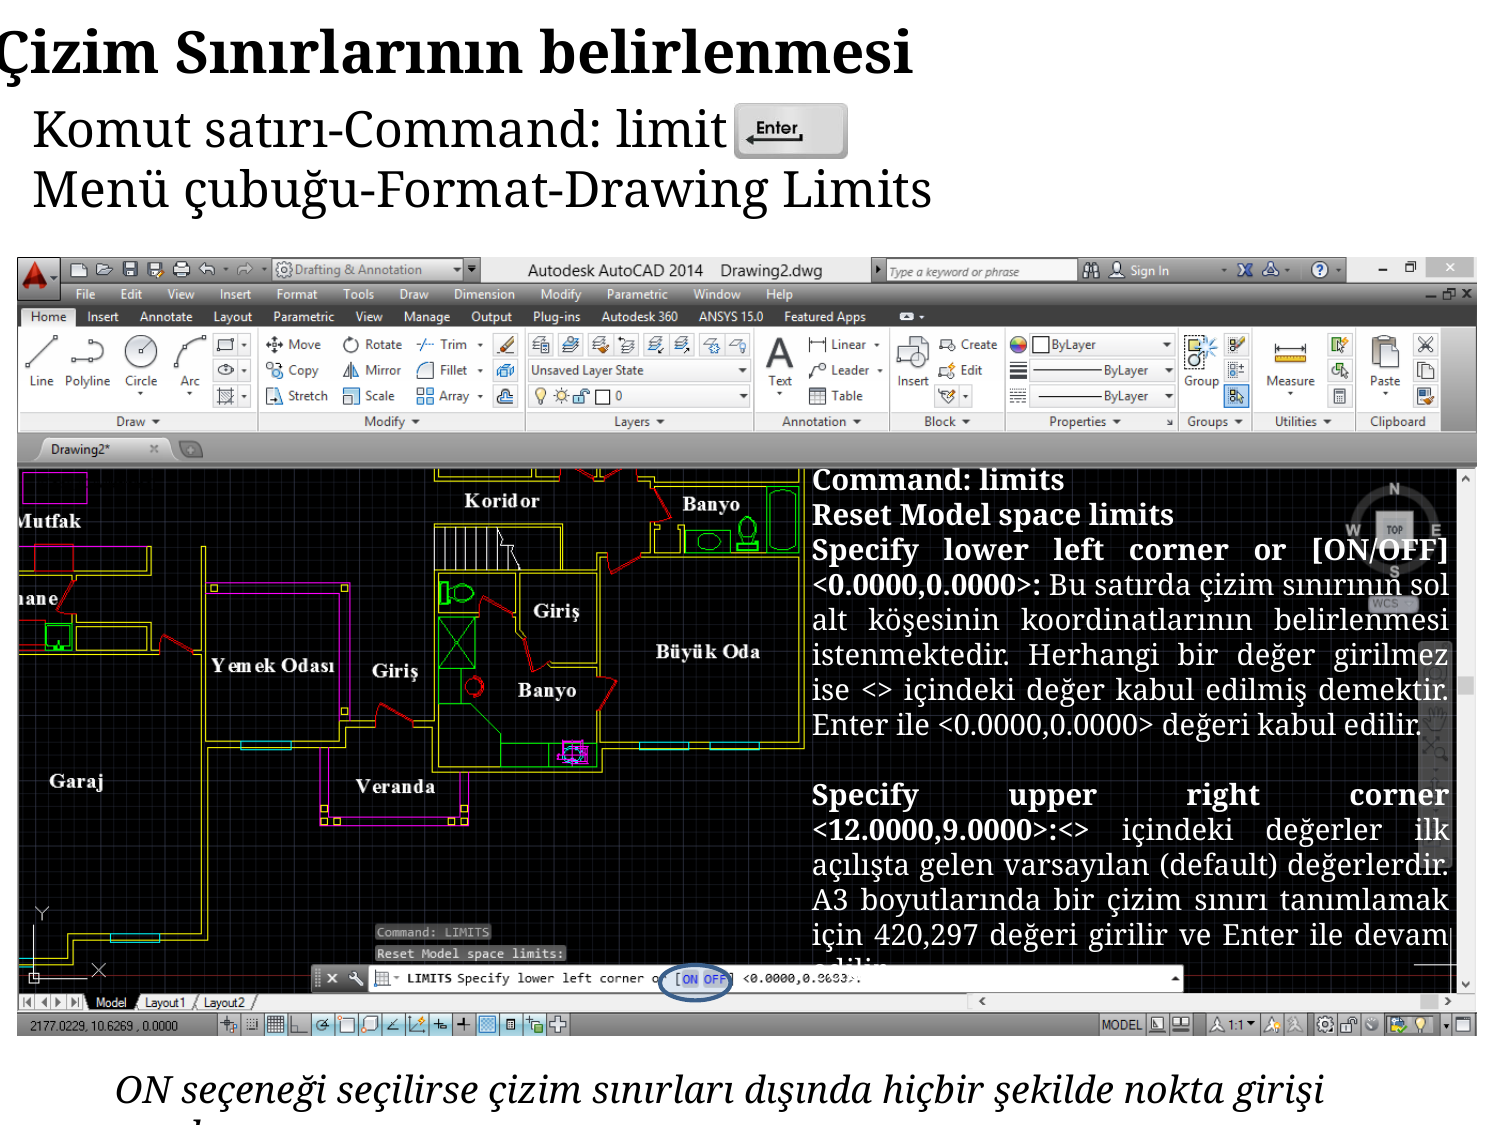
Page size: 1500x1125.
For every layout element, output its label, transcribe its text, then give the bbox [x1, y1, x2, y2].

text_box ON seçeneği seçilirse çizim sınırları dışında hiçbir şekilde nokta girişi yapılamaz [100, 1058, 1477, 1125]
picture [730, 101, 851, 160]
text_box Çizim Sınırlarının belirlenmesi [0, 7, 930, 93]
text_box Komut satırı-Command: limits Menü çubuğu-Format-Drawing Limits [17, 89, 1477, 225]
picture [17, 257, 1477, 1036]
